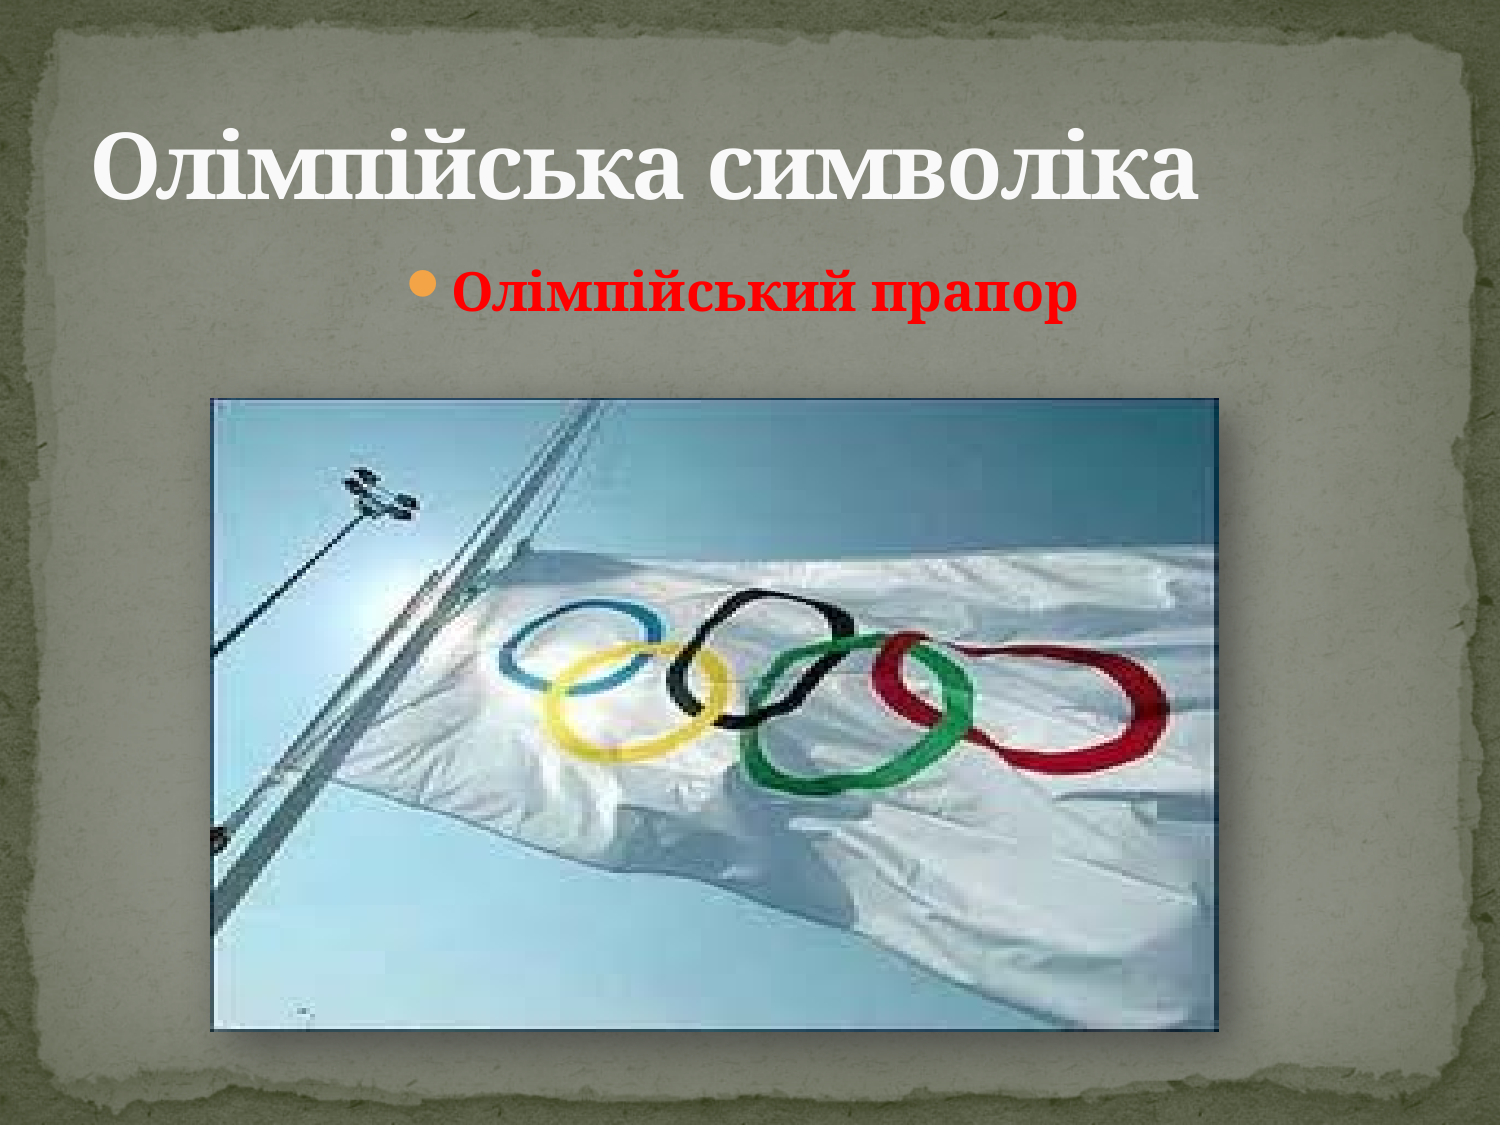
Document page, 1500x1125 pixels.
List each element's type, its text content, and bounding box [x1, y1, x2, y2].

list Олімпійський прапор [75, 249, 1425, 1000]
picture [210, 398, 1219, 1032]
title Олімпійська символіка [74, 24, 1425, 225]
